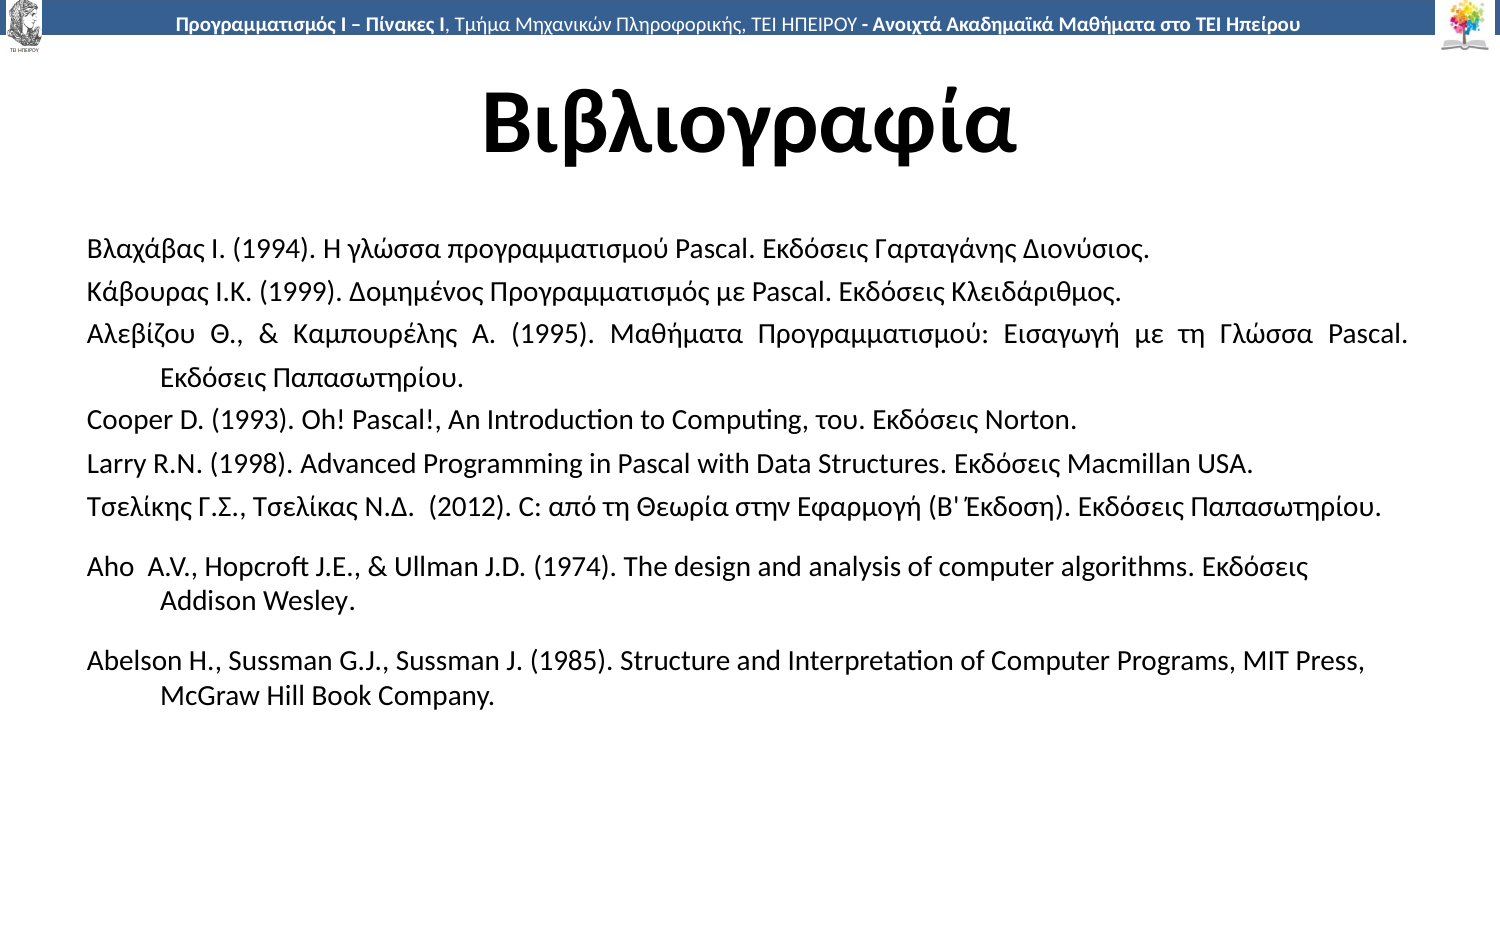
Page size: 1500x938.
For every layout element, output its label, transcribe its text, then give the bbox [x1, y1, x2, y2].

picture [1435, 0, 1495, 52]
list Βλαχάβας Ι. (1994). Η γλώσσα προγραμματισμού Pascal. Εκδόσεις Γαρταγάνης Διονύσιος. Κάβουρας Ι.Κ. (1999). Δομημένος Προγραμματισμός με Pascal. Εκδόσεις Κλειδάριθμος. Αλεβίζου Θ., & Καμπουρέλης Α. (1995). Μαθήματα Προγραμματισμού: Εισαγωγή με τη Γλώσσα Pascal. Εκδόσεις Παπασωτηρίου. Cooper D. (1993). Oh! Pascal!, An Introduction to Computing, του. Εκδόσεις Norton. Larry R.N. (1998). Advanced Programming in Pascal with Data Structures. Εκδόσεις Macmillan USA. Τσελίκης Γ.Σ., Τσελίκας Ν.Δ. (2012). C: από τη Θεωρία στην Εφαρμογή (B' Έκδοση). Εκδόσεις Παπασωτηρίου. Aho A.V., Hopcroft J.E., & Ullman J.D. (1974). The design and analysis of computer algorithms. Εκδόσεις Addison Wesley. Abelson Η., Sussman G.J., Sussman J. (1985). Structure and Interpretation of Computer Programs, MIT Press, McGraw Hill Book Company. [71, 213, 1424, 846]
picture [6, 0, 42, 54]
title Βιβλιογραφία [75, 37, 1425, 194]
